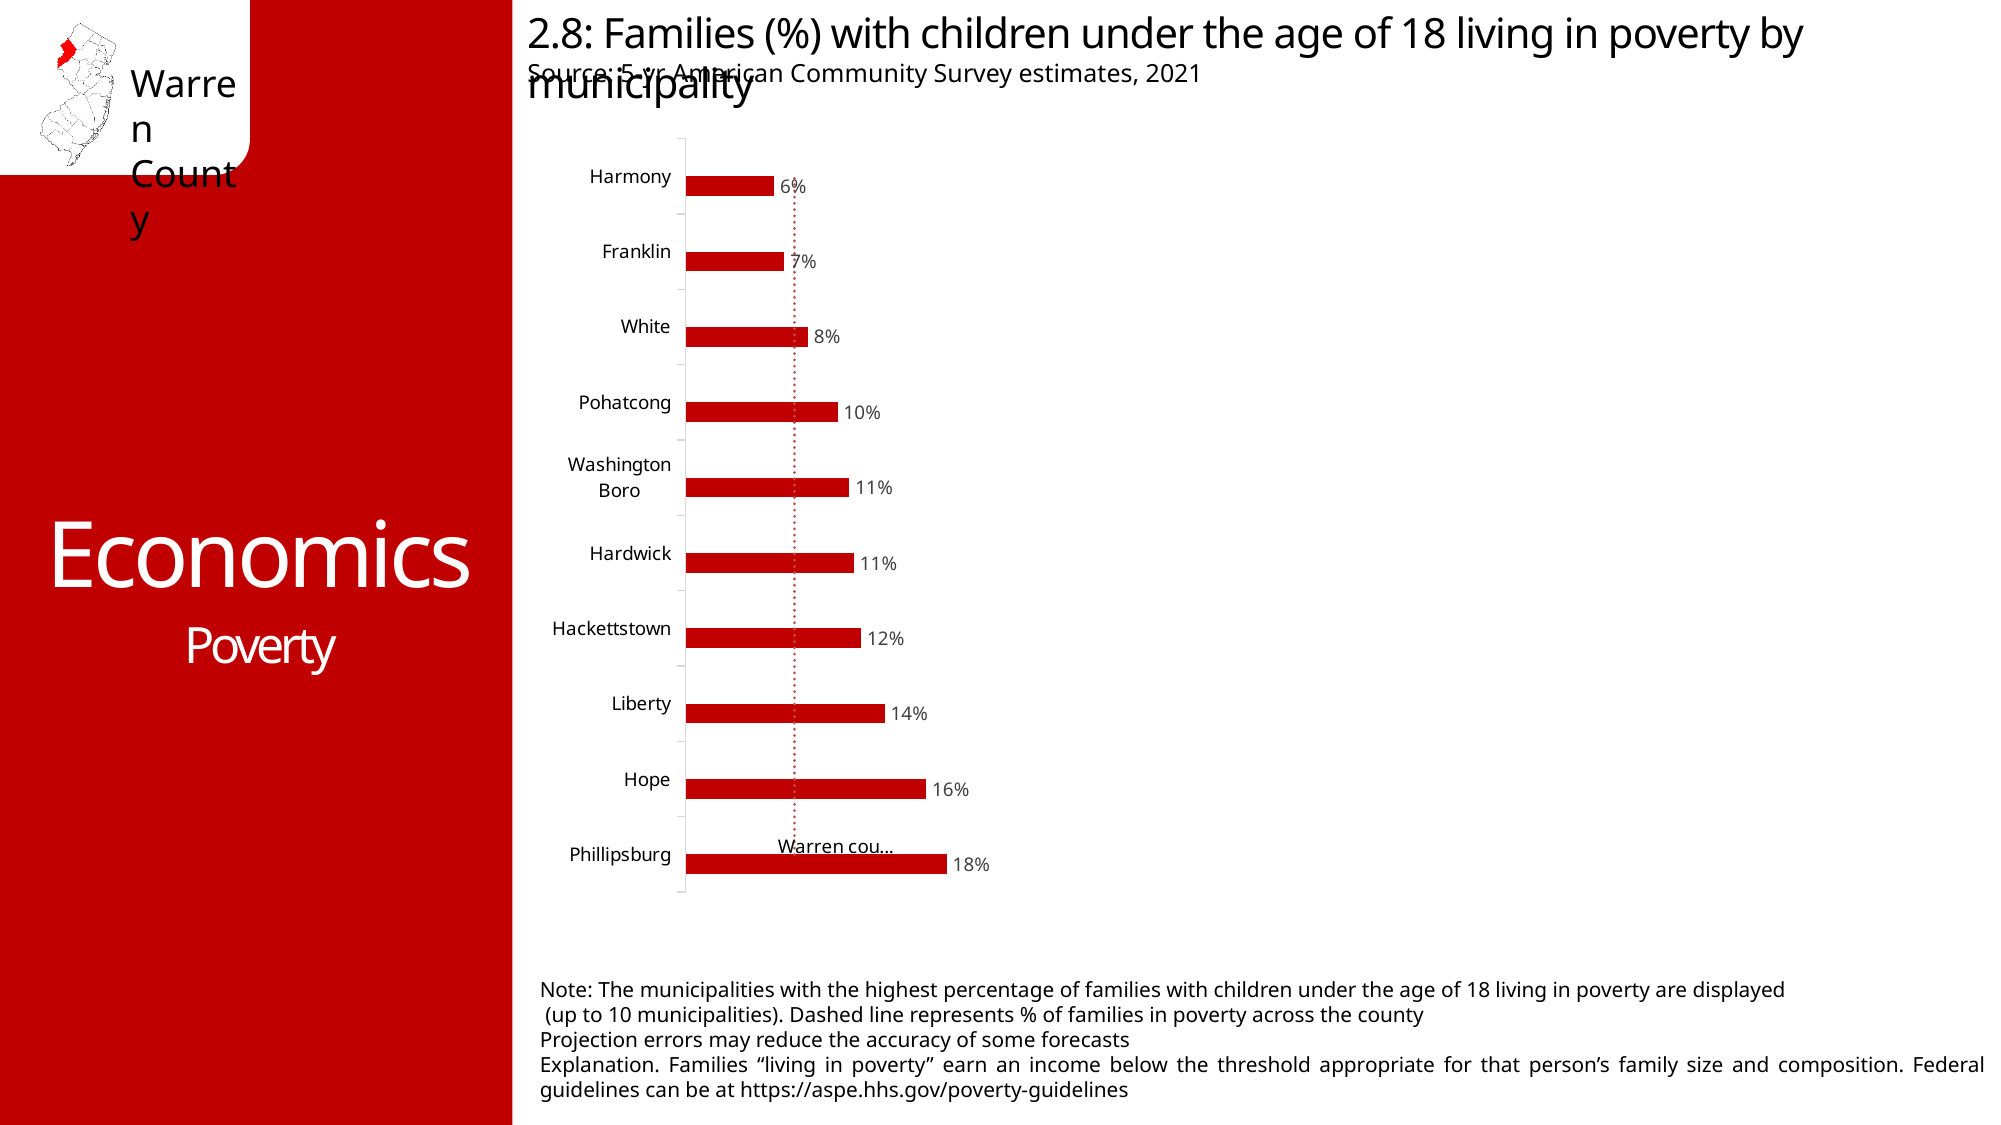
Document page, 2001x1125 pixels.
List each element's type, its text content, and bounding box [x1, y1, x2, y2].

text_box Poverty [4, 571, 517, 723]
text_box Source: 5-yr American Community Survey estimates, 2021 [512, 50, 1891, 95]
text_box 2.8: Families (%) with children under the age of 18 living in poverty by municipality [512, 0, 1992, 115]
text_box Note: The municipalities with the highest percentage of families with children under the age of 18 living in poverty are displayed (up to 10 municipalities). Dashed line represents % of families in poverty across the county Projection errors may reduce the accuracy of some forecasts Explanation. Families “living in poverty” earn an income below the threshold appropriate for that person’s family size and composition. Federal guidelines can be at https://aspe.hhs.gov/poverty-guidelines [525, 950, 2000, 1125]
picture [40, 23, 116, 166]
text_box Economics [3, 483, 517, 634]
chart [539, 124, 1938, 951]
